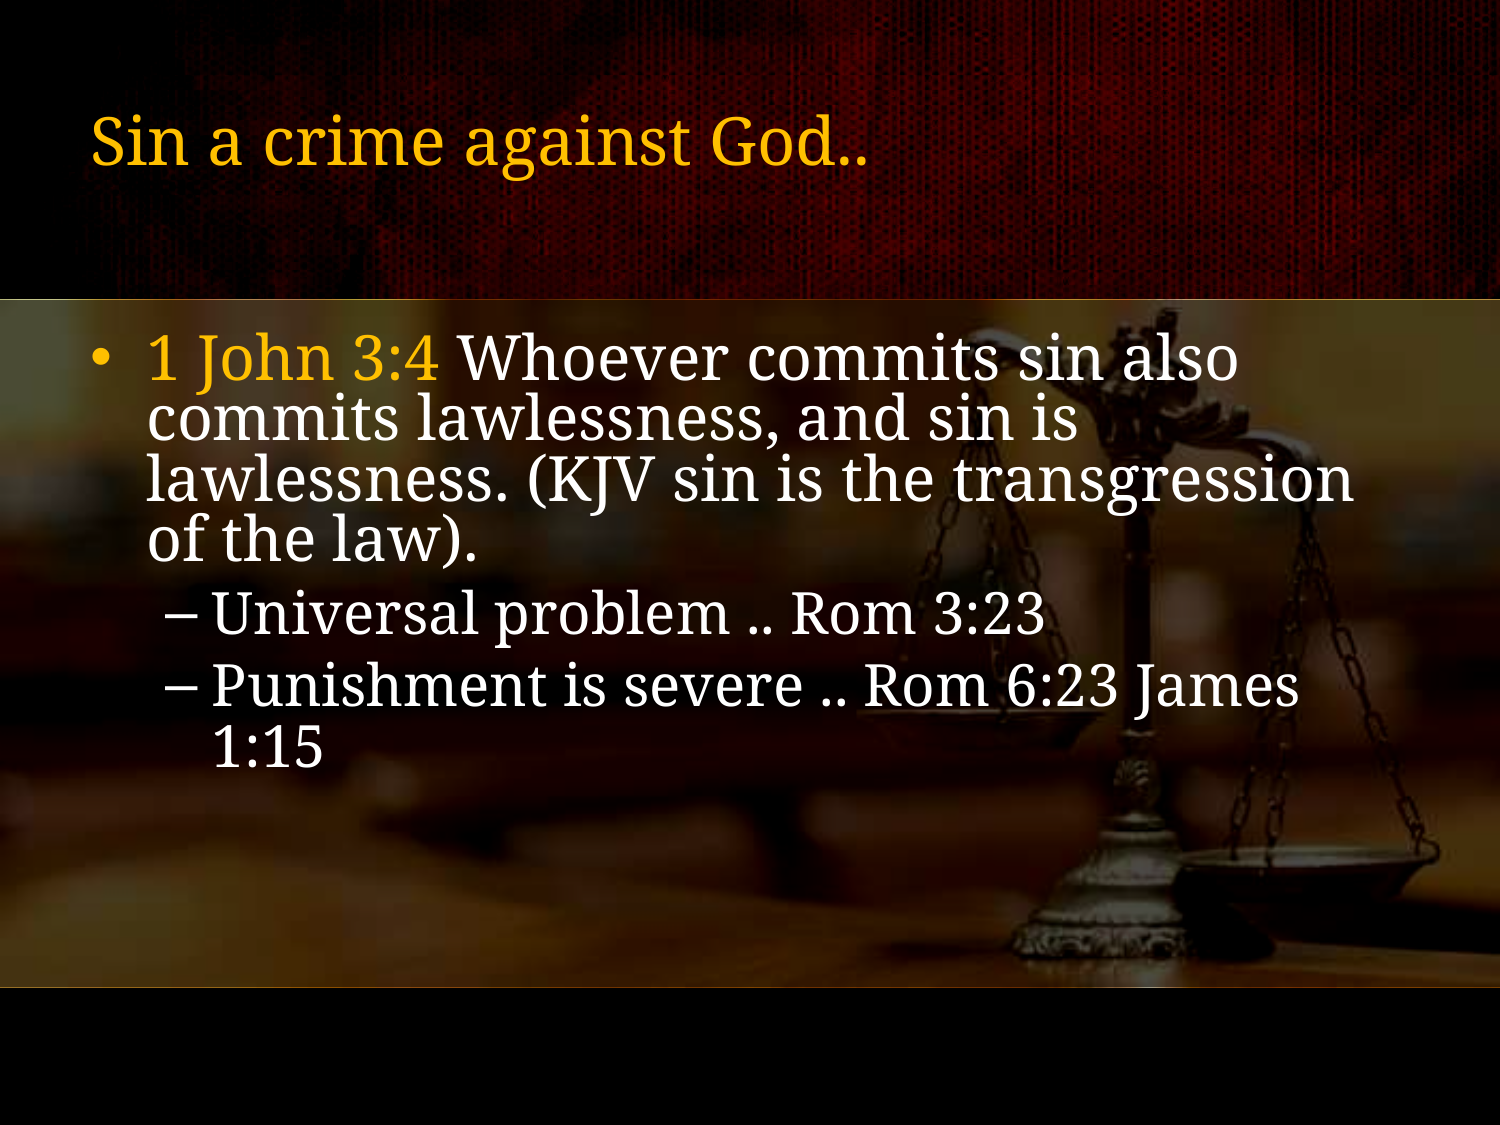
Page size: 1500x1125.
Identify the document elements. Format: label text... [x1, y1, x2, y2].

list 1 John 3:4 Whoever commits sin also commits lawlessness, and sin is lawlessness. (KJV sin is the transgression of the law). Universal problem .. Rom 3:23 Punishment is severe .. Rom 6:23 James 1:15 [75, 324, 1425, 963]
title Sin a crime against God.. [75, 45, 925, 233]
